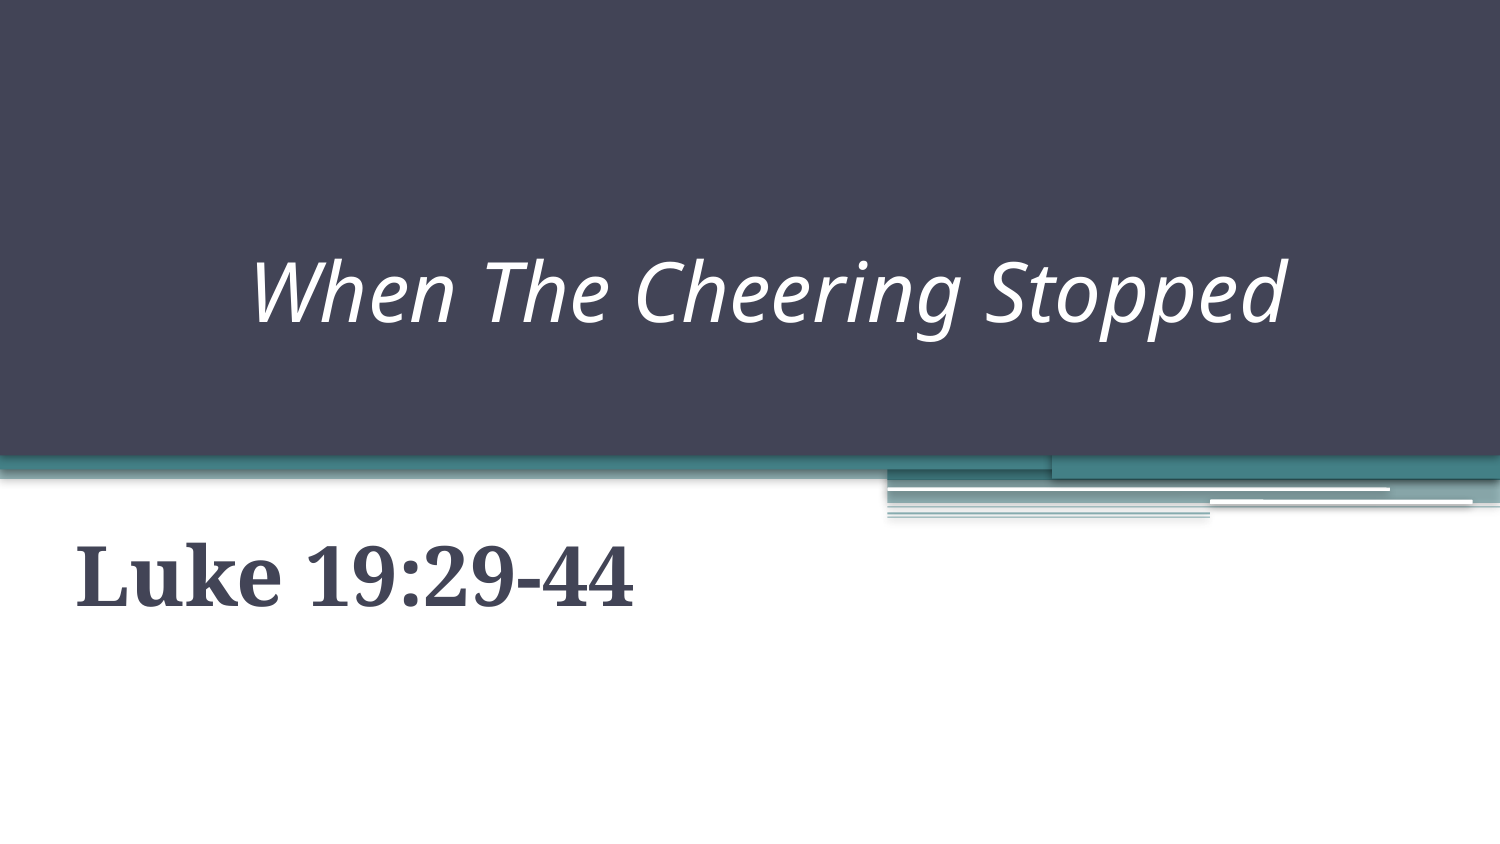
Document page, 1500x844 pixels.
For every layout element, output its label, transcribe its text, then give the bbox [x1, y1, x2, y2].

subtitle Luke 19:29-44 [50, 515, 1288, 610]
title When The Cheering Stopped [75, 159, 1463, 347]
